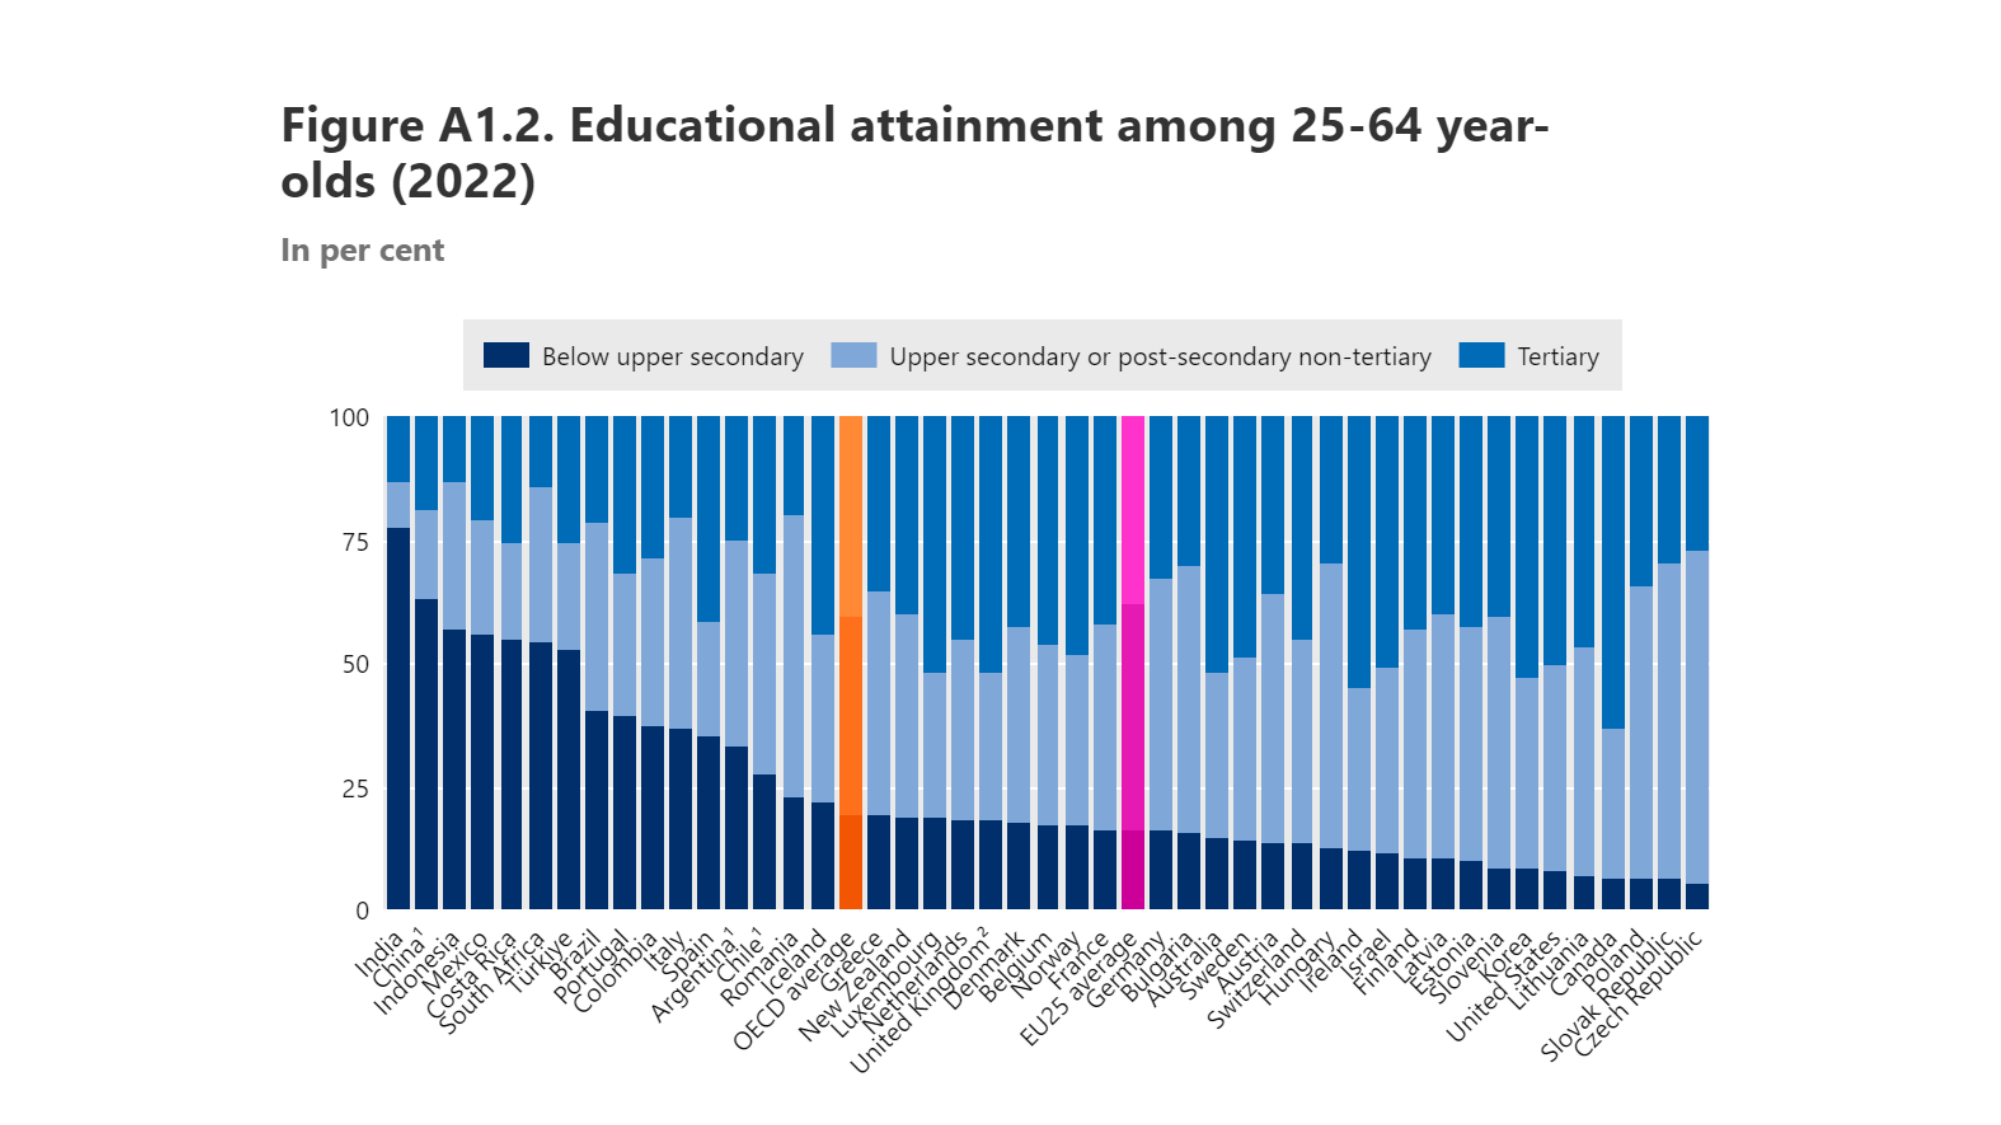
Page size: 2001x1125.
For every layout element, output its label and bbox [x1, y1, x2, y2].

list [255, 77, 1780, 1095]
